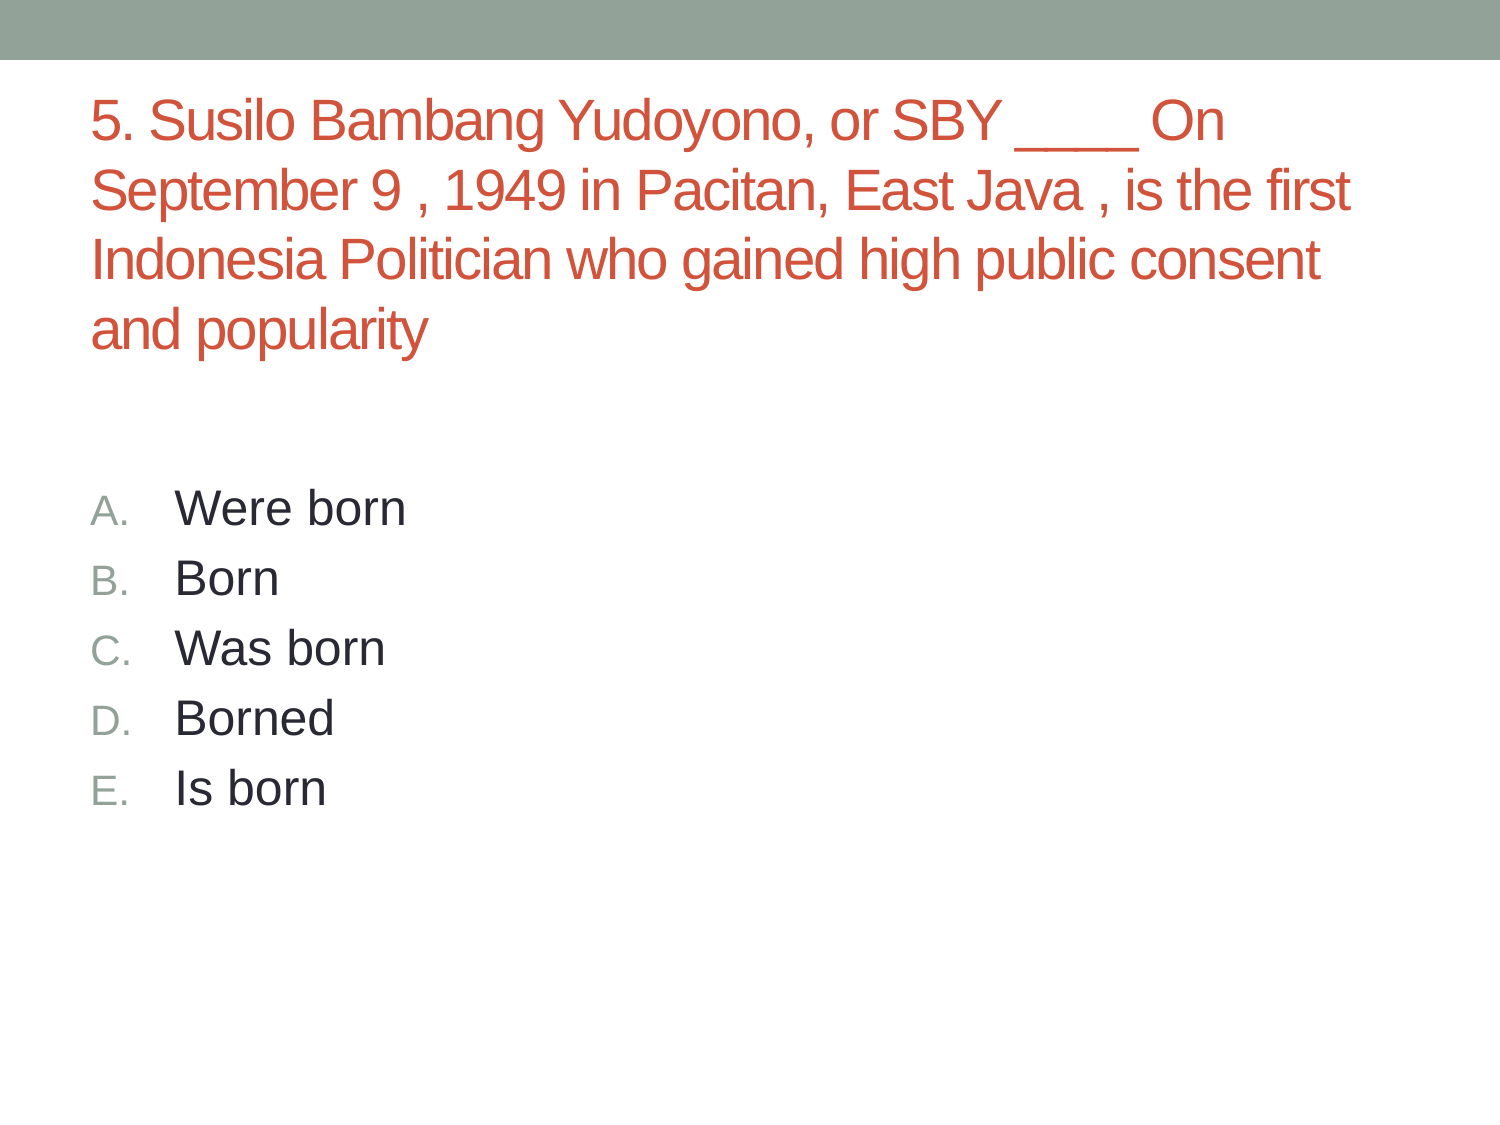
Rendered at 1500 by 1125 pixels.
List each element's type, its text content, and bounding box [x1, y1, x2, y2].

list Were born Born Was born Borned Is born [75, 468, 1425, 1005]
title 5. Susilo Bambang Yudoyono, or SBY ____ On September 9 , 1949 in Pacitan, East Java , is the first Indonesia Politician who gained high public consent and popularity [75, 45, 1425, 468]
